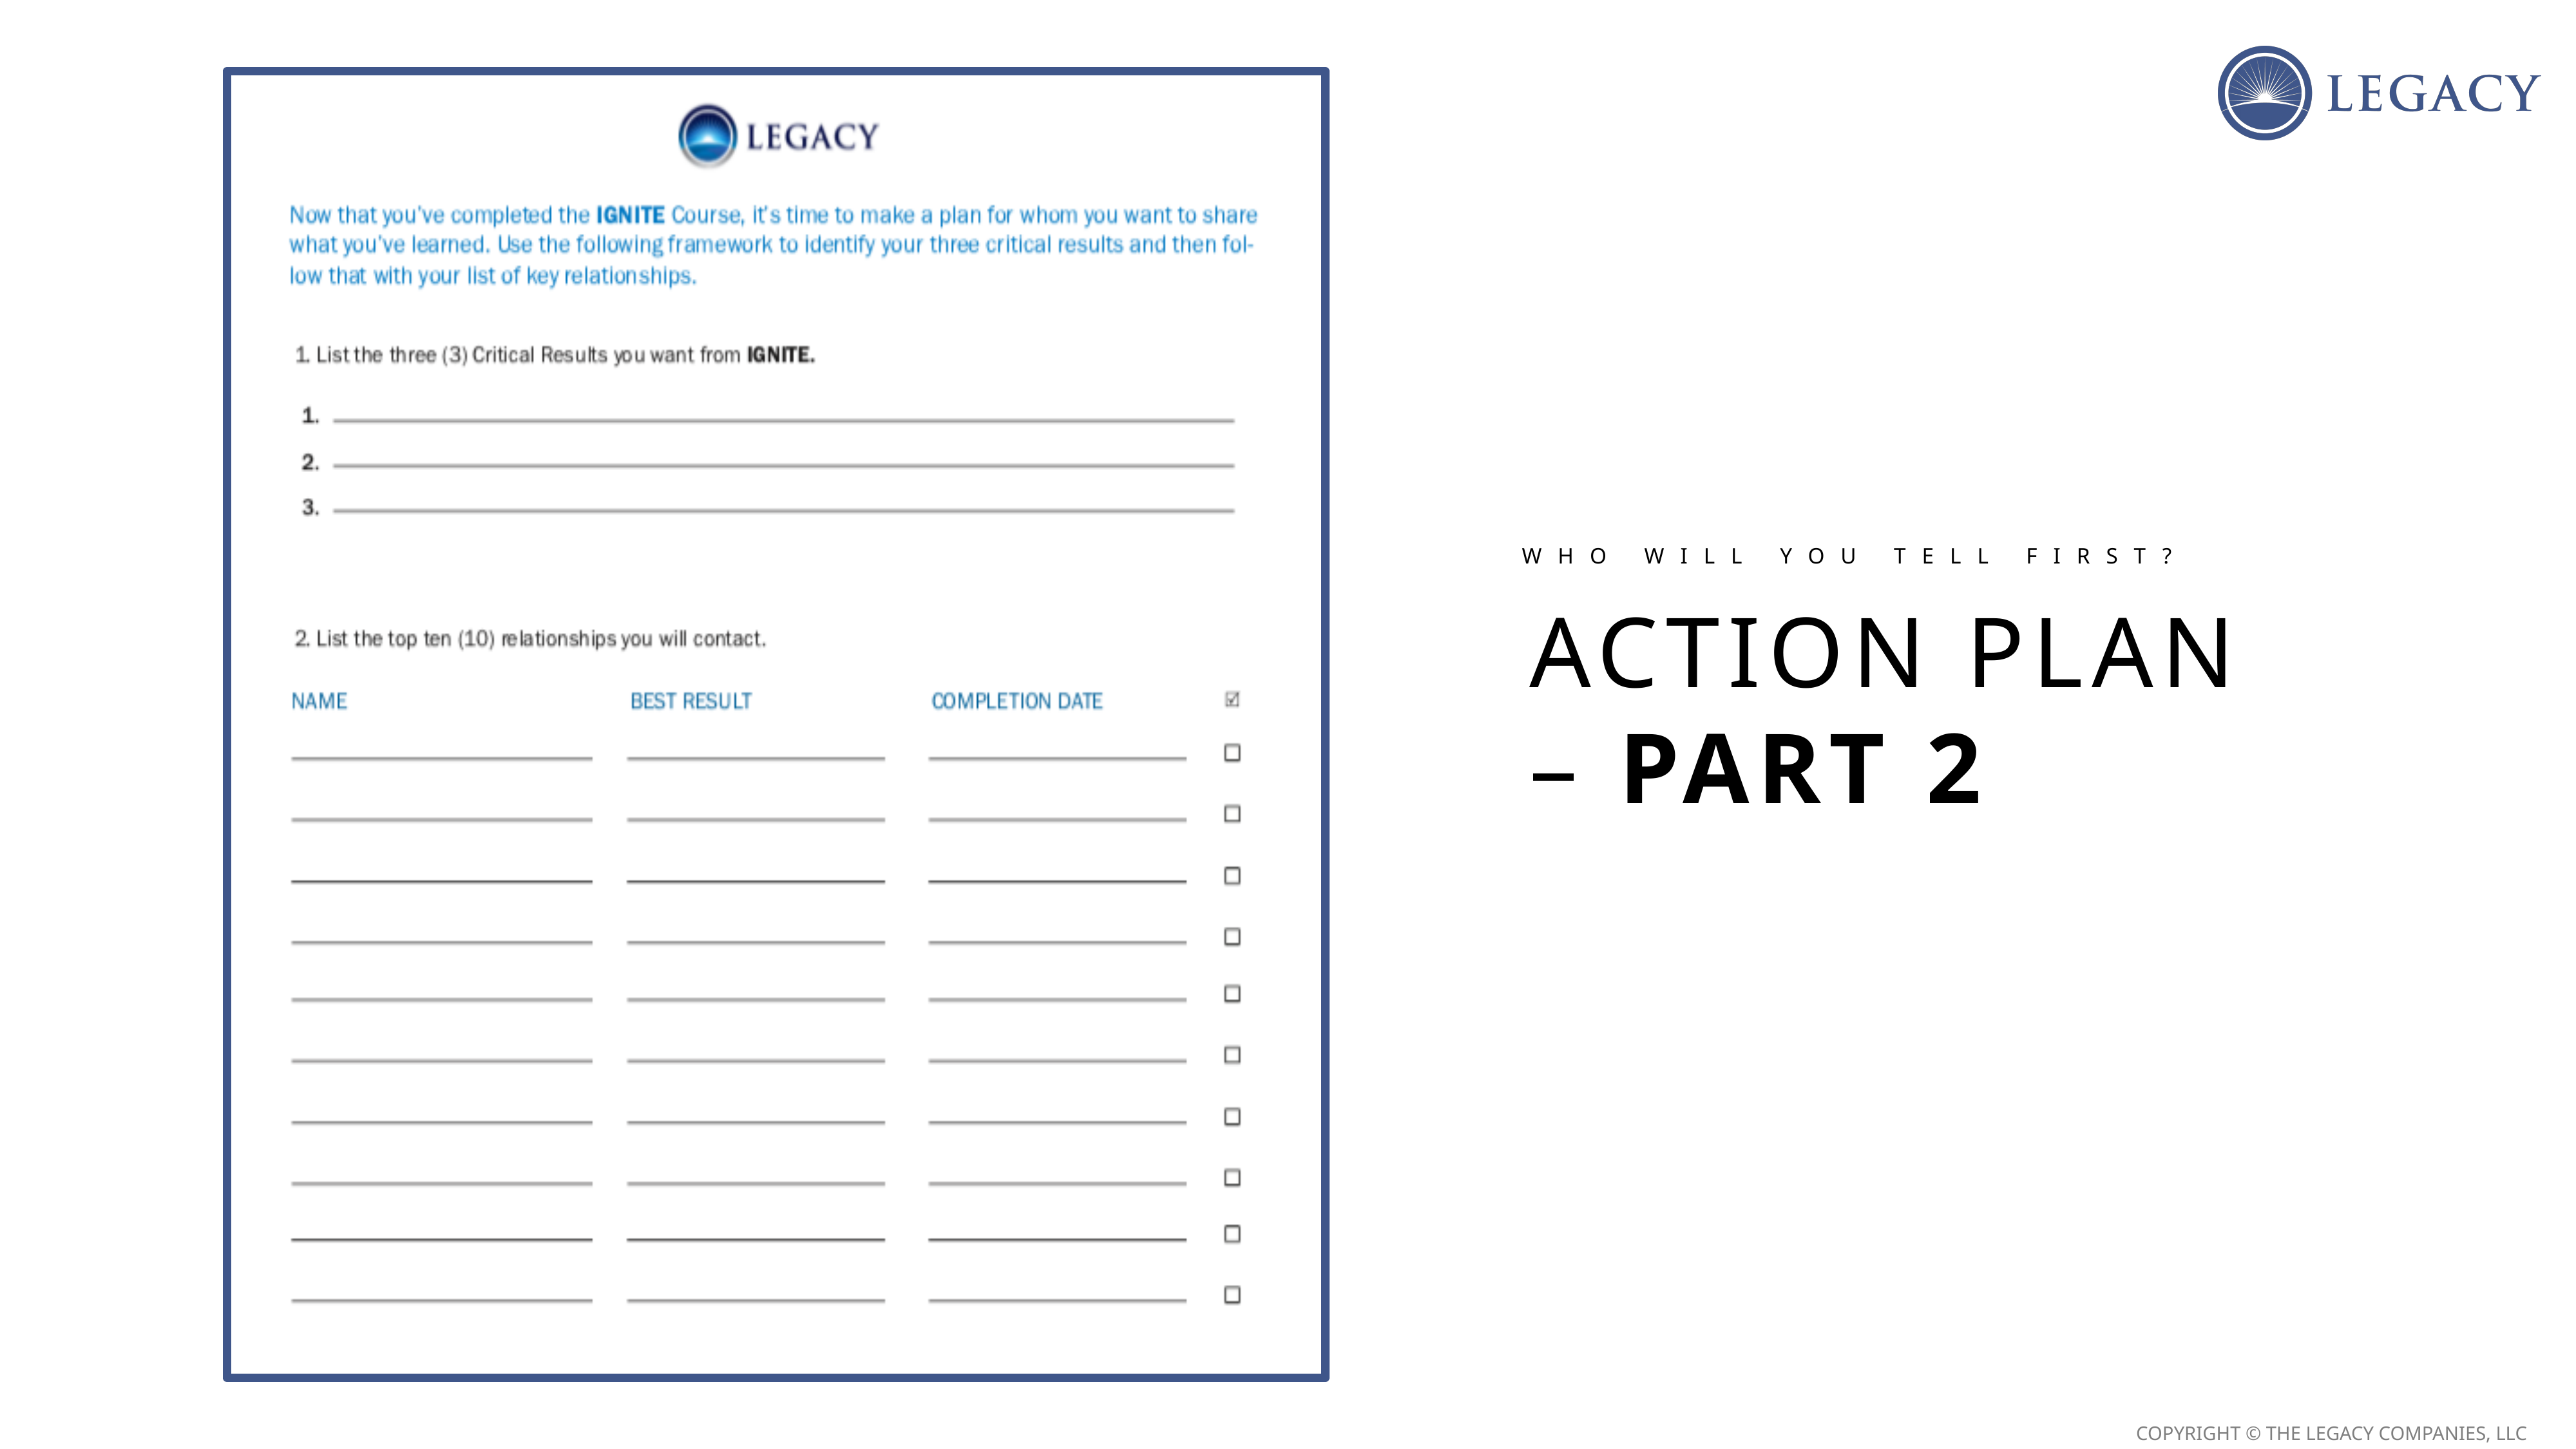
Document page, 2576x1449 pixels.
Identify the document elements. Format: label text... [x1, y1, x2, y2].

text_box WHO WILL YOU TELL FIRST? [1512, 537, 2182, 573]
text_box ACTION PLAN – PART 2 [1520, 585, 2316, 828]
picture [231, 75, 1322, 1374]
picture [2218, 46, 2541, 140]
